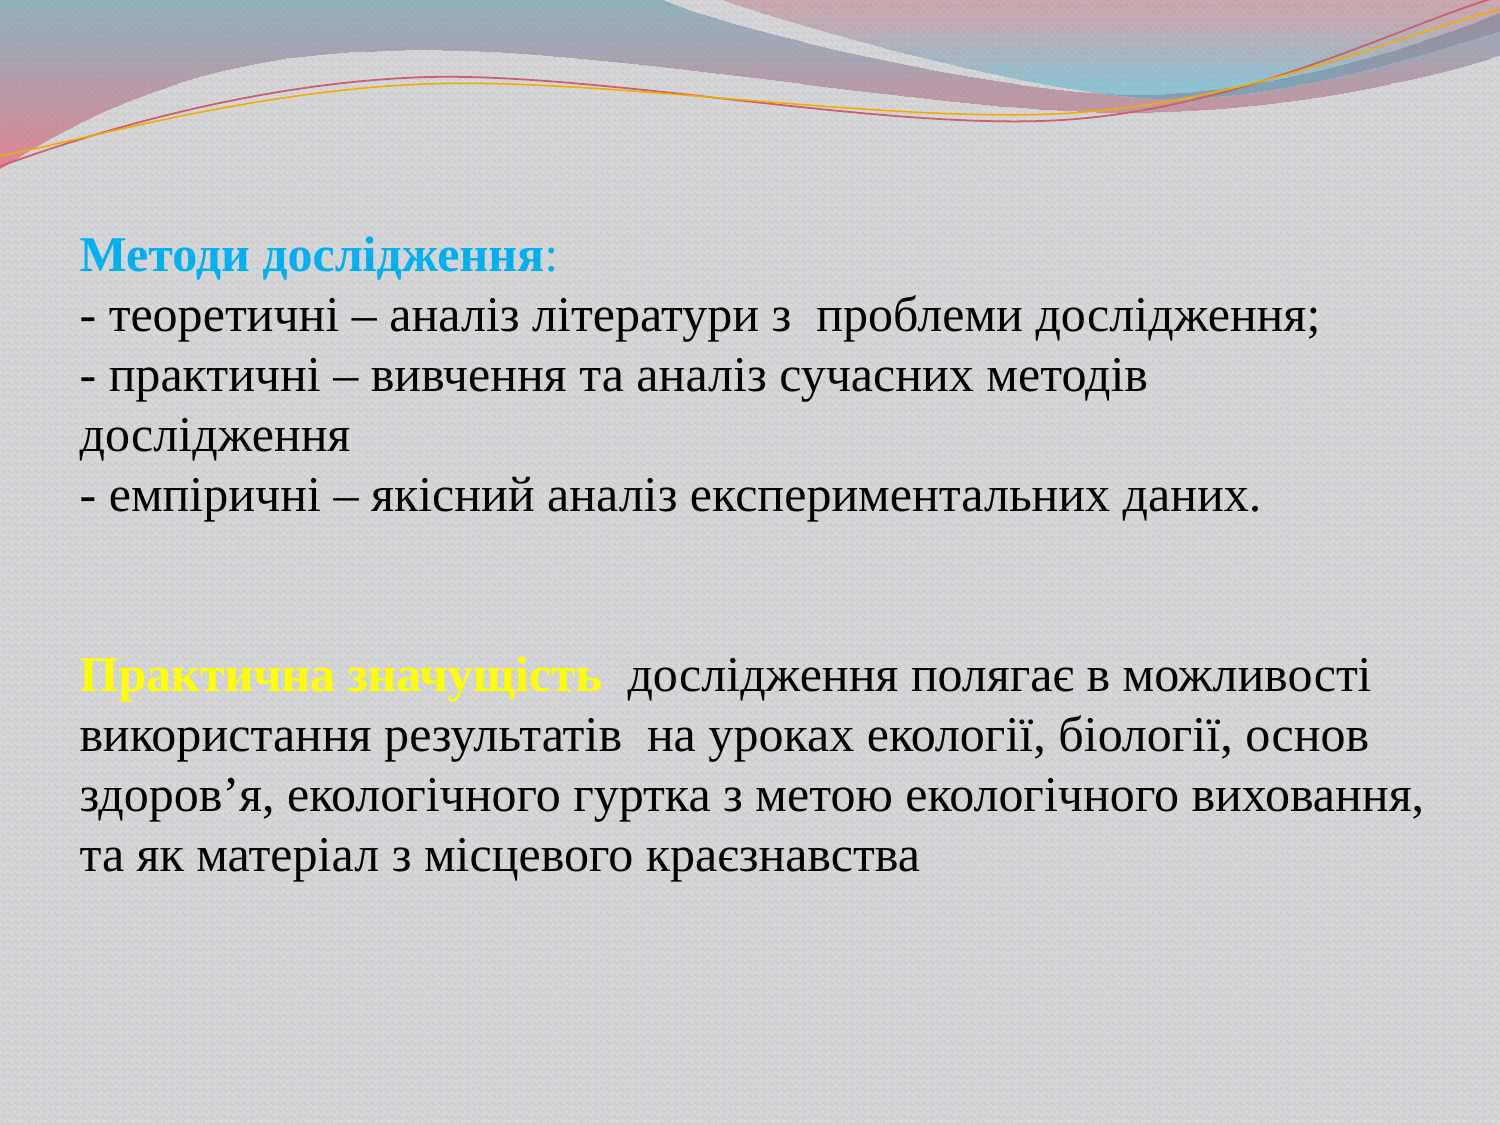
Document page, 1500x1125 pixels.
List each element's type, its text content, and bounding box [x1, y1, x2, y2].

text_box Методи дослідження: - теоретичні – аналіз літератури з проблеми дослідження; - практичні – вивчення та аналіз сучасних методів дослідження - емпіричні – якісний аналіз експериментальних даних. Практична значущість дослідження полягає в можливості використання результатів на уроках екології, біології, основ здоров’я, екологічного гуртка з метою екологічного виховання, та як матеріал з місцевого краєзнавства [64, 214, 1447, 889]
